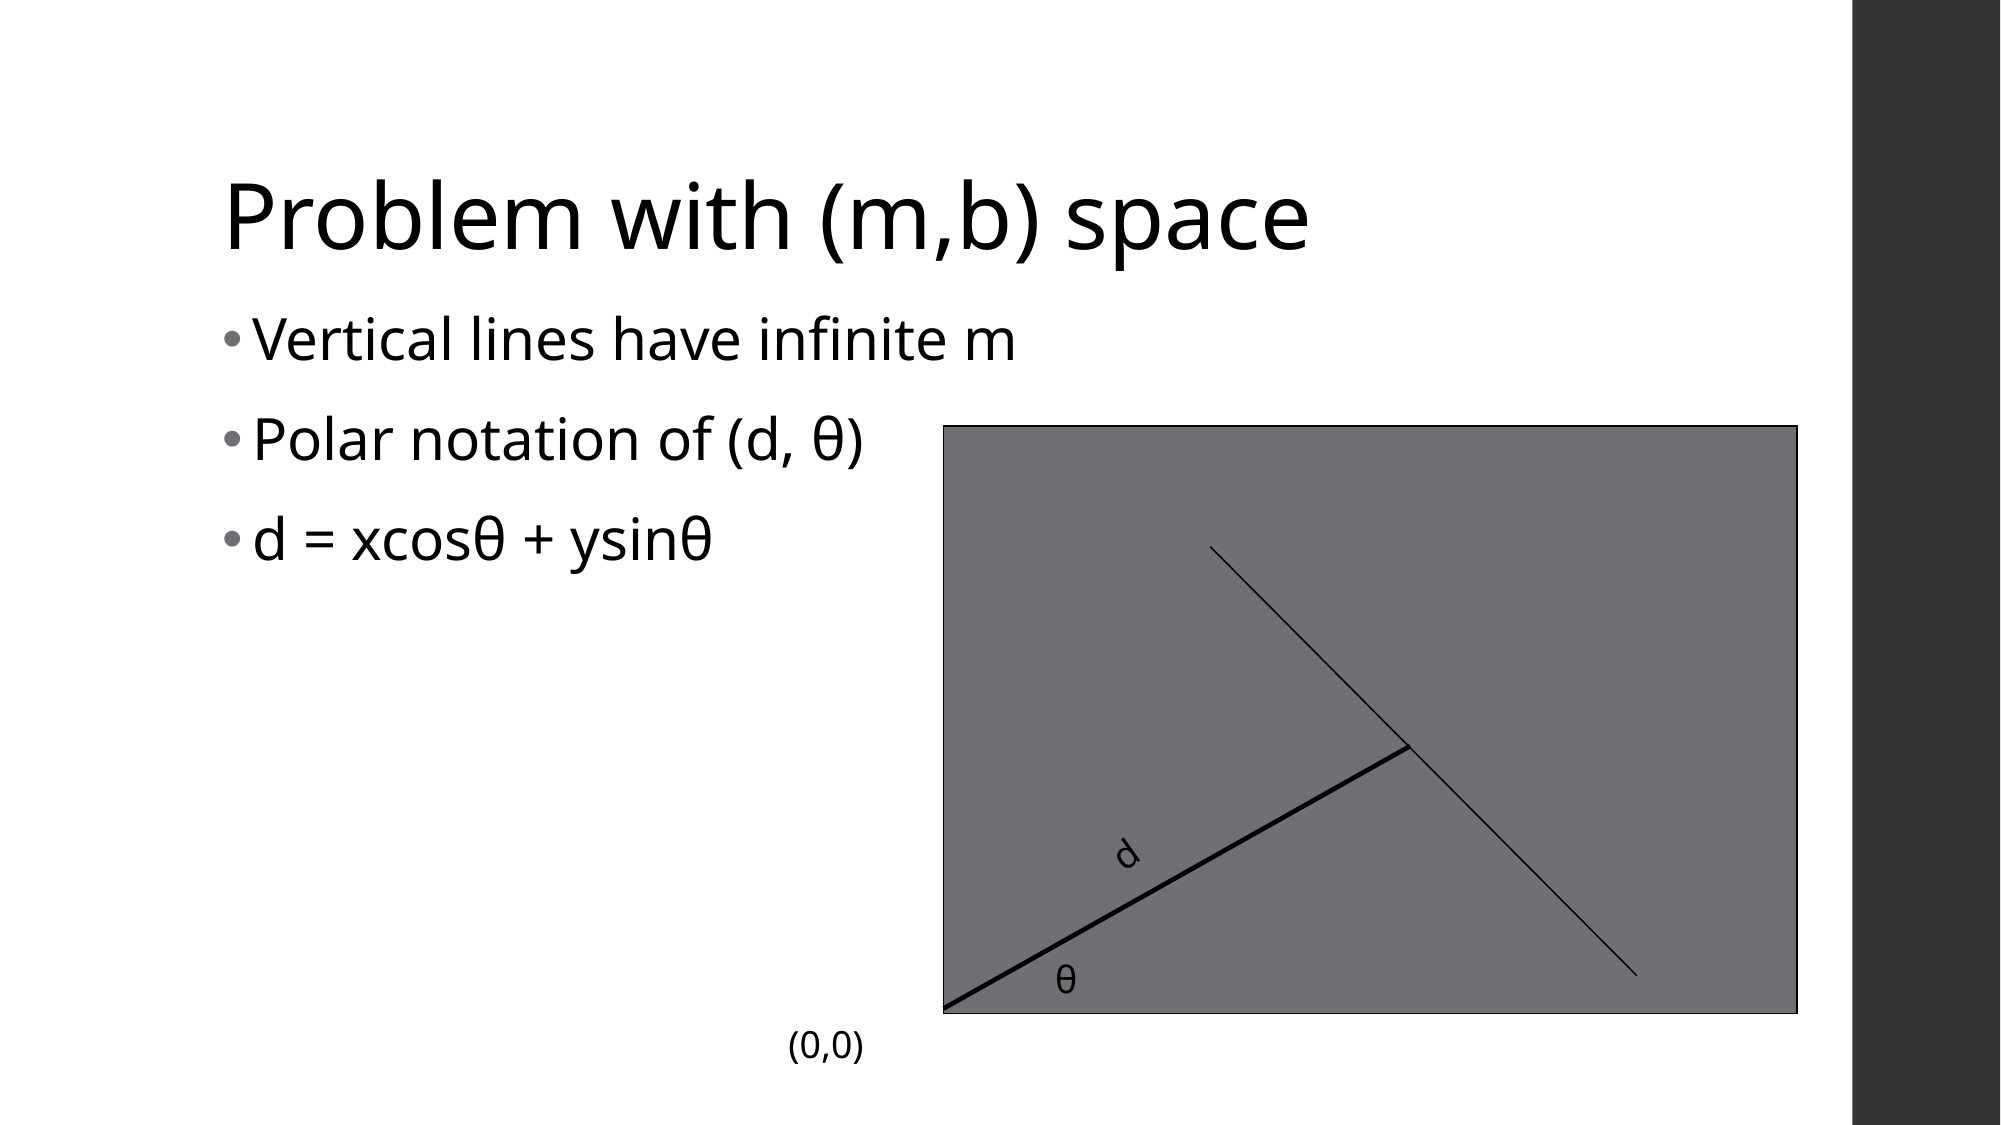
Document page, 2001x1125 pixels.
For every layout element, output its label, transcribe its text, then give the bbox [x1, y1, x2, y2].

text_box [1209, 546, 1638, 976]
list Vertical lines have infinite m Polar notation of (d, θ) d = xcosθ + ysinθ [206, 299, 1617, 1014]
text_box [943, 745, 1411, 1009]
title Problem with (m,b) space [206, 60, 1797, 278]
text_box (0,0) [773, 1013, 900, 1075]
text_box [943, 426, 1797, 1014]
